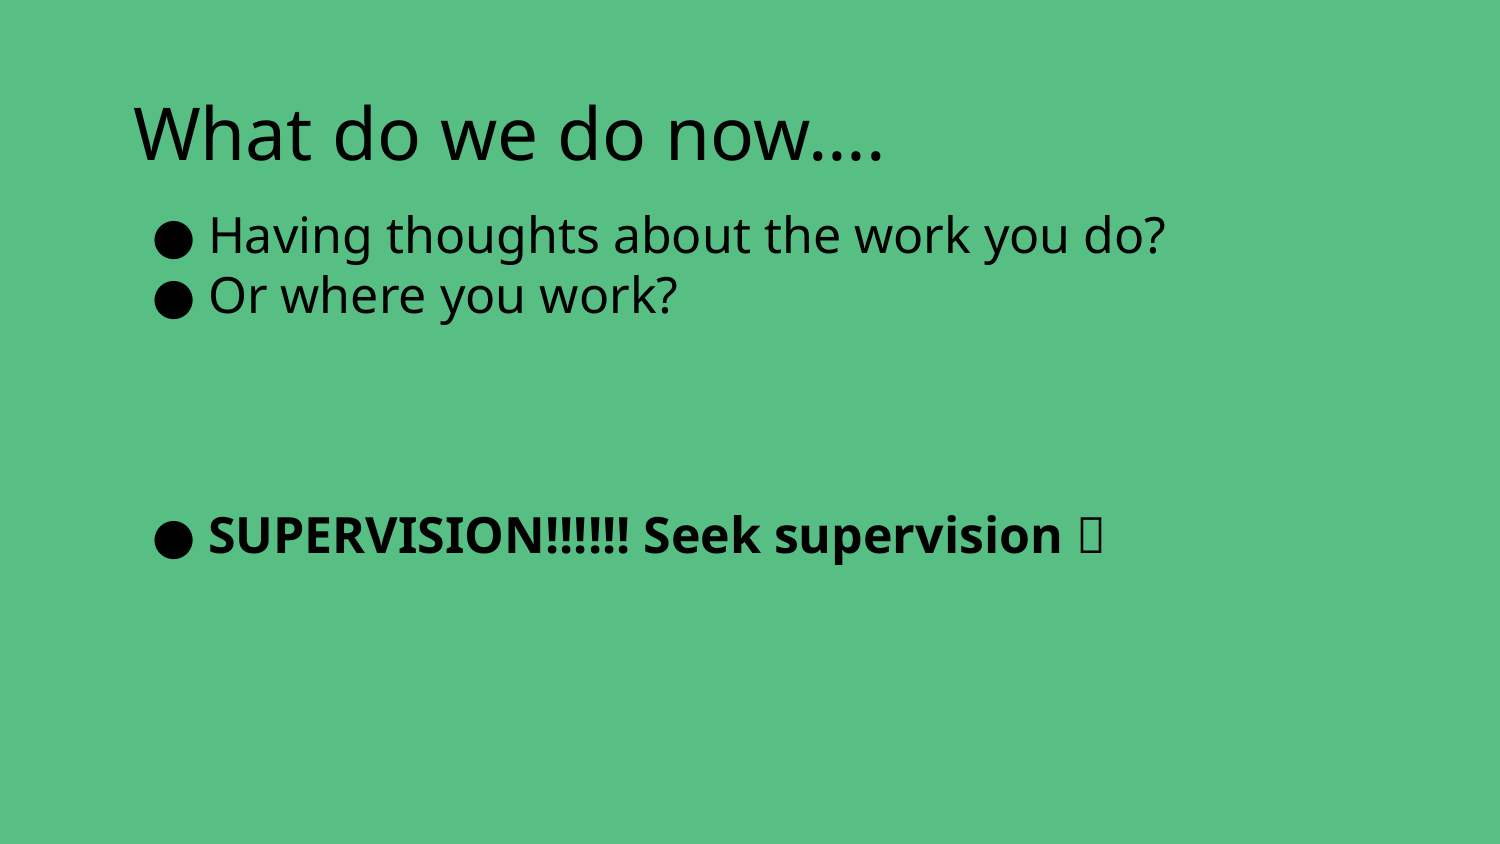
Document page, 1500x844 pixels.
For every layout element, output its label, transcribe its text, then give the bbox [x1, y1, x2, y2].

title What do we do now…. [118, 72, 1382, 167]
list Having thoughts about the work you do? Or where you work? SUPERVISION!!!!!! Seek supervision  [118, 189, 1382, 415]
